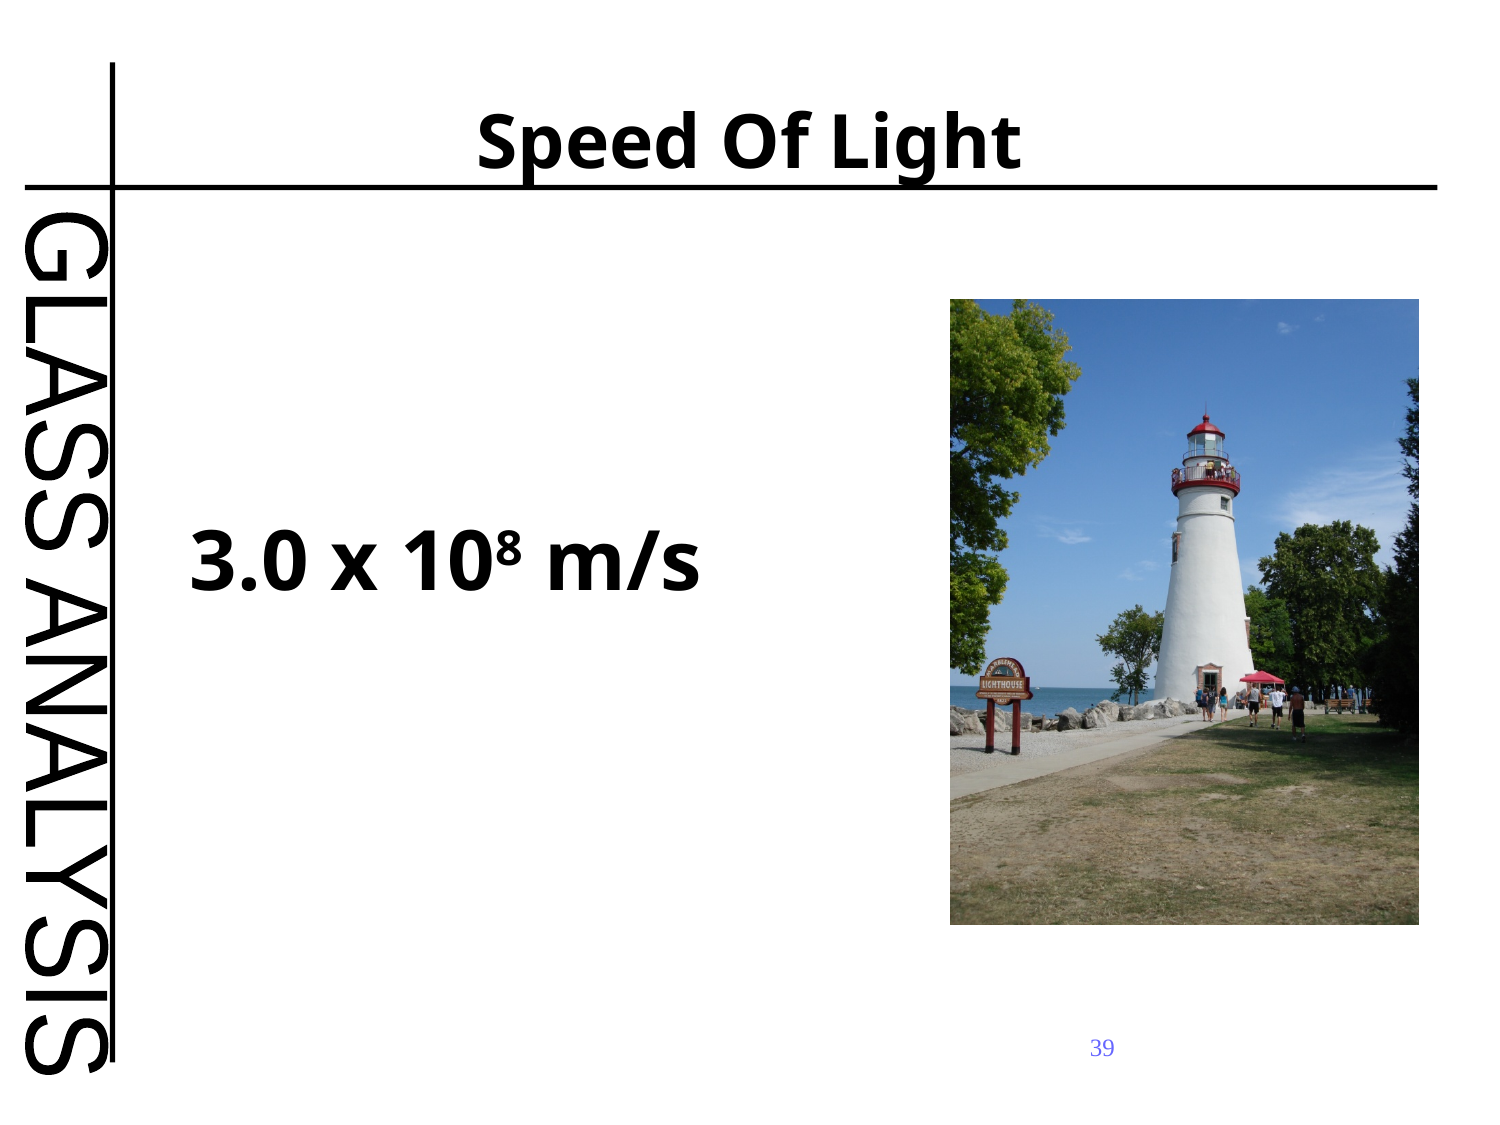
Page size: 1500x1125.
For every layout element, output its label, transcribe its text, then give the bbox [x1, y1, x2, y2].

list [949, 299, 1419, 926]
title Speed Of Light [75, 45, 1425, 233]
slide_number 39 [1074, 1024, 1425, 1103]
list 3.0 x 108 m/s [174, 500, 944, 738]
